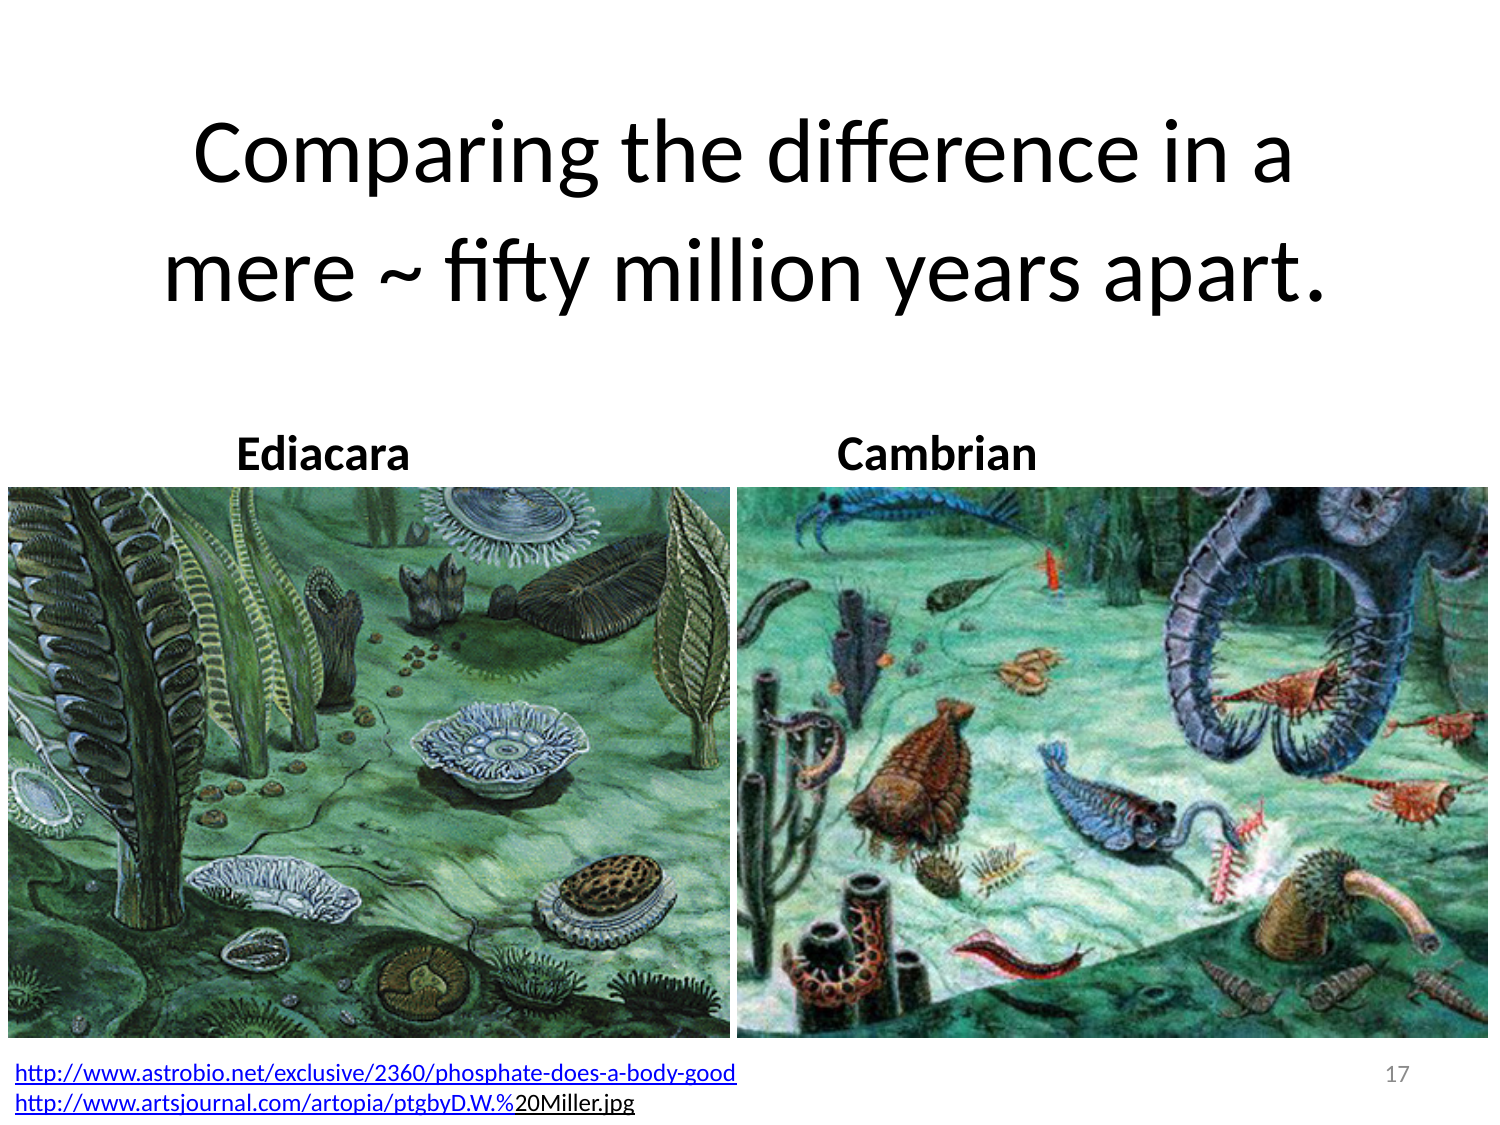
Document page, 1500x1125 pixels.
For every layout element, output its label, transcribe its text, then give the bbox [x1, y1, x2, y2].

slide_number 17 [1074, 1046, 1425, 1103]
title Comparing the difference in a mere ~ fifty million years apart. [50, 75, 1441, 338]
picture [8, 487, 731, 1038]
text_box http://www.astrobio.net/exclusive/2360/phosphate-does-a-body-good http://www.artsjournal.com/artopia/ptgbyD.W.%20Miller.jpg [0, 1049, 925, 1124]
picture [737, 487, 1488, 1038]
list Ediacara Cambrian [75, 412, 1425, 488]
